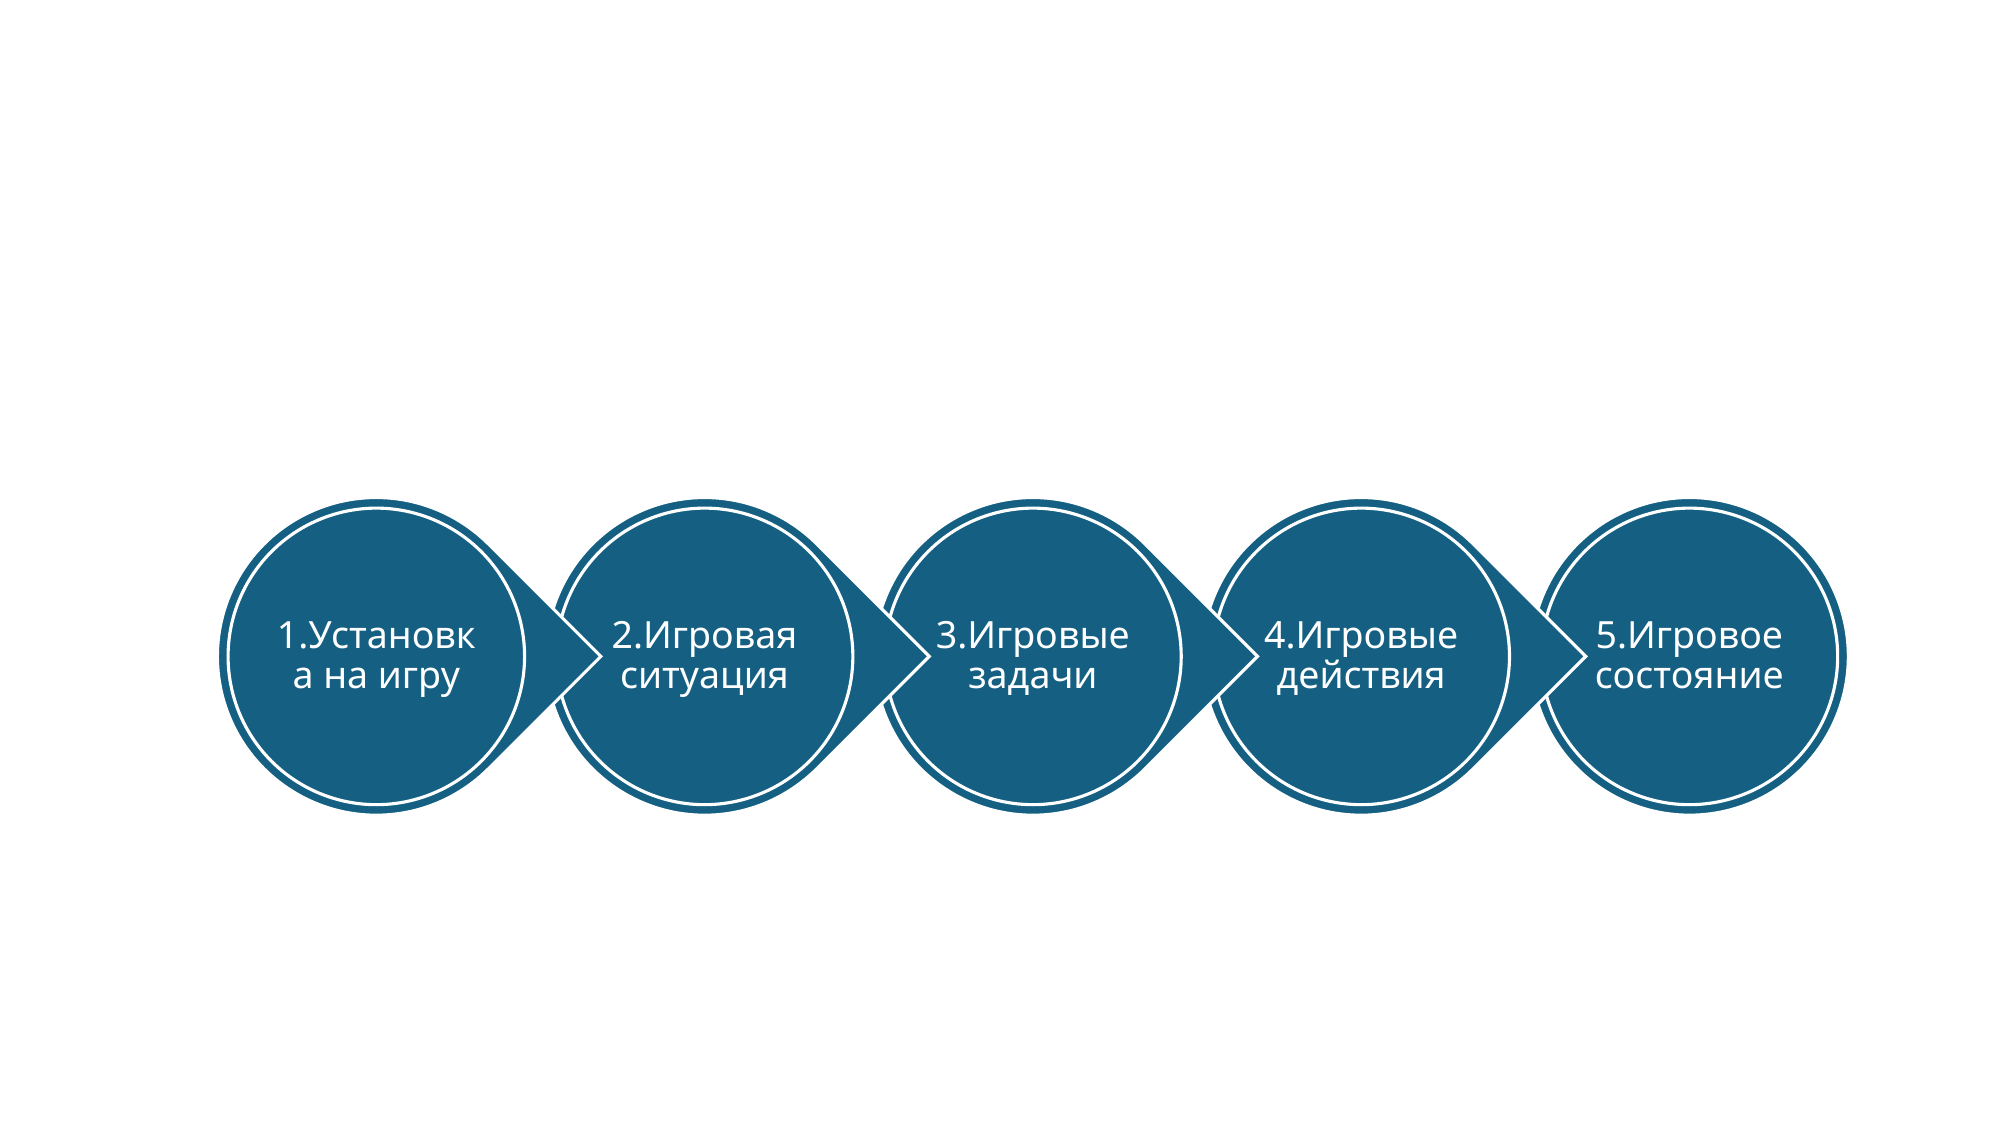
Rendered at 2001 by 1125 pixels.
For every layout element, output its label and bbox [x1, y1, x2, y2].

list [136, 298, 1863, 1014]
